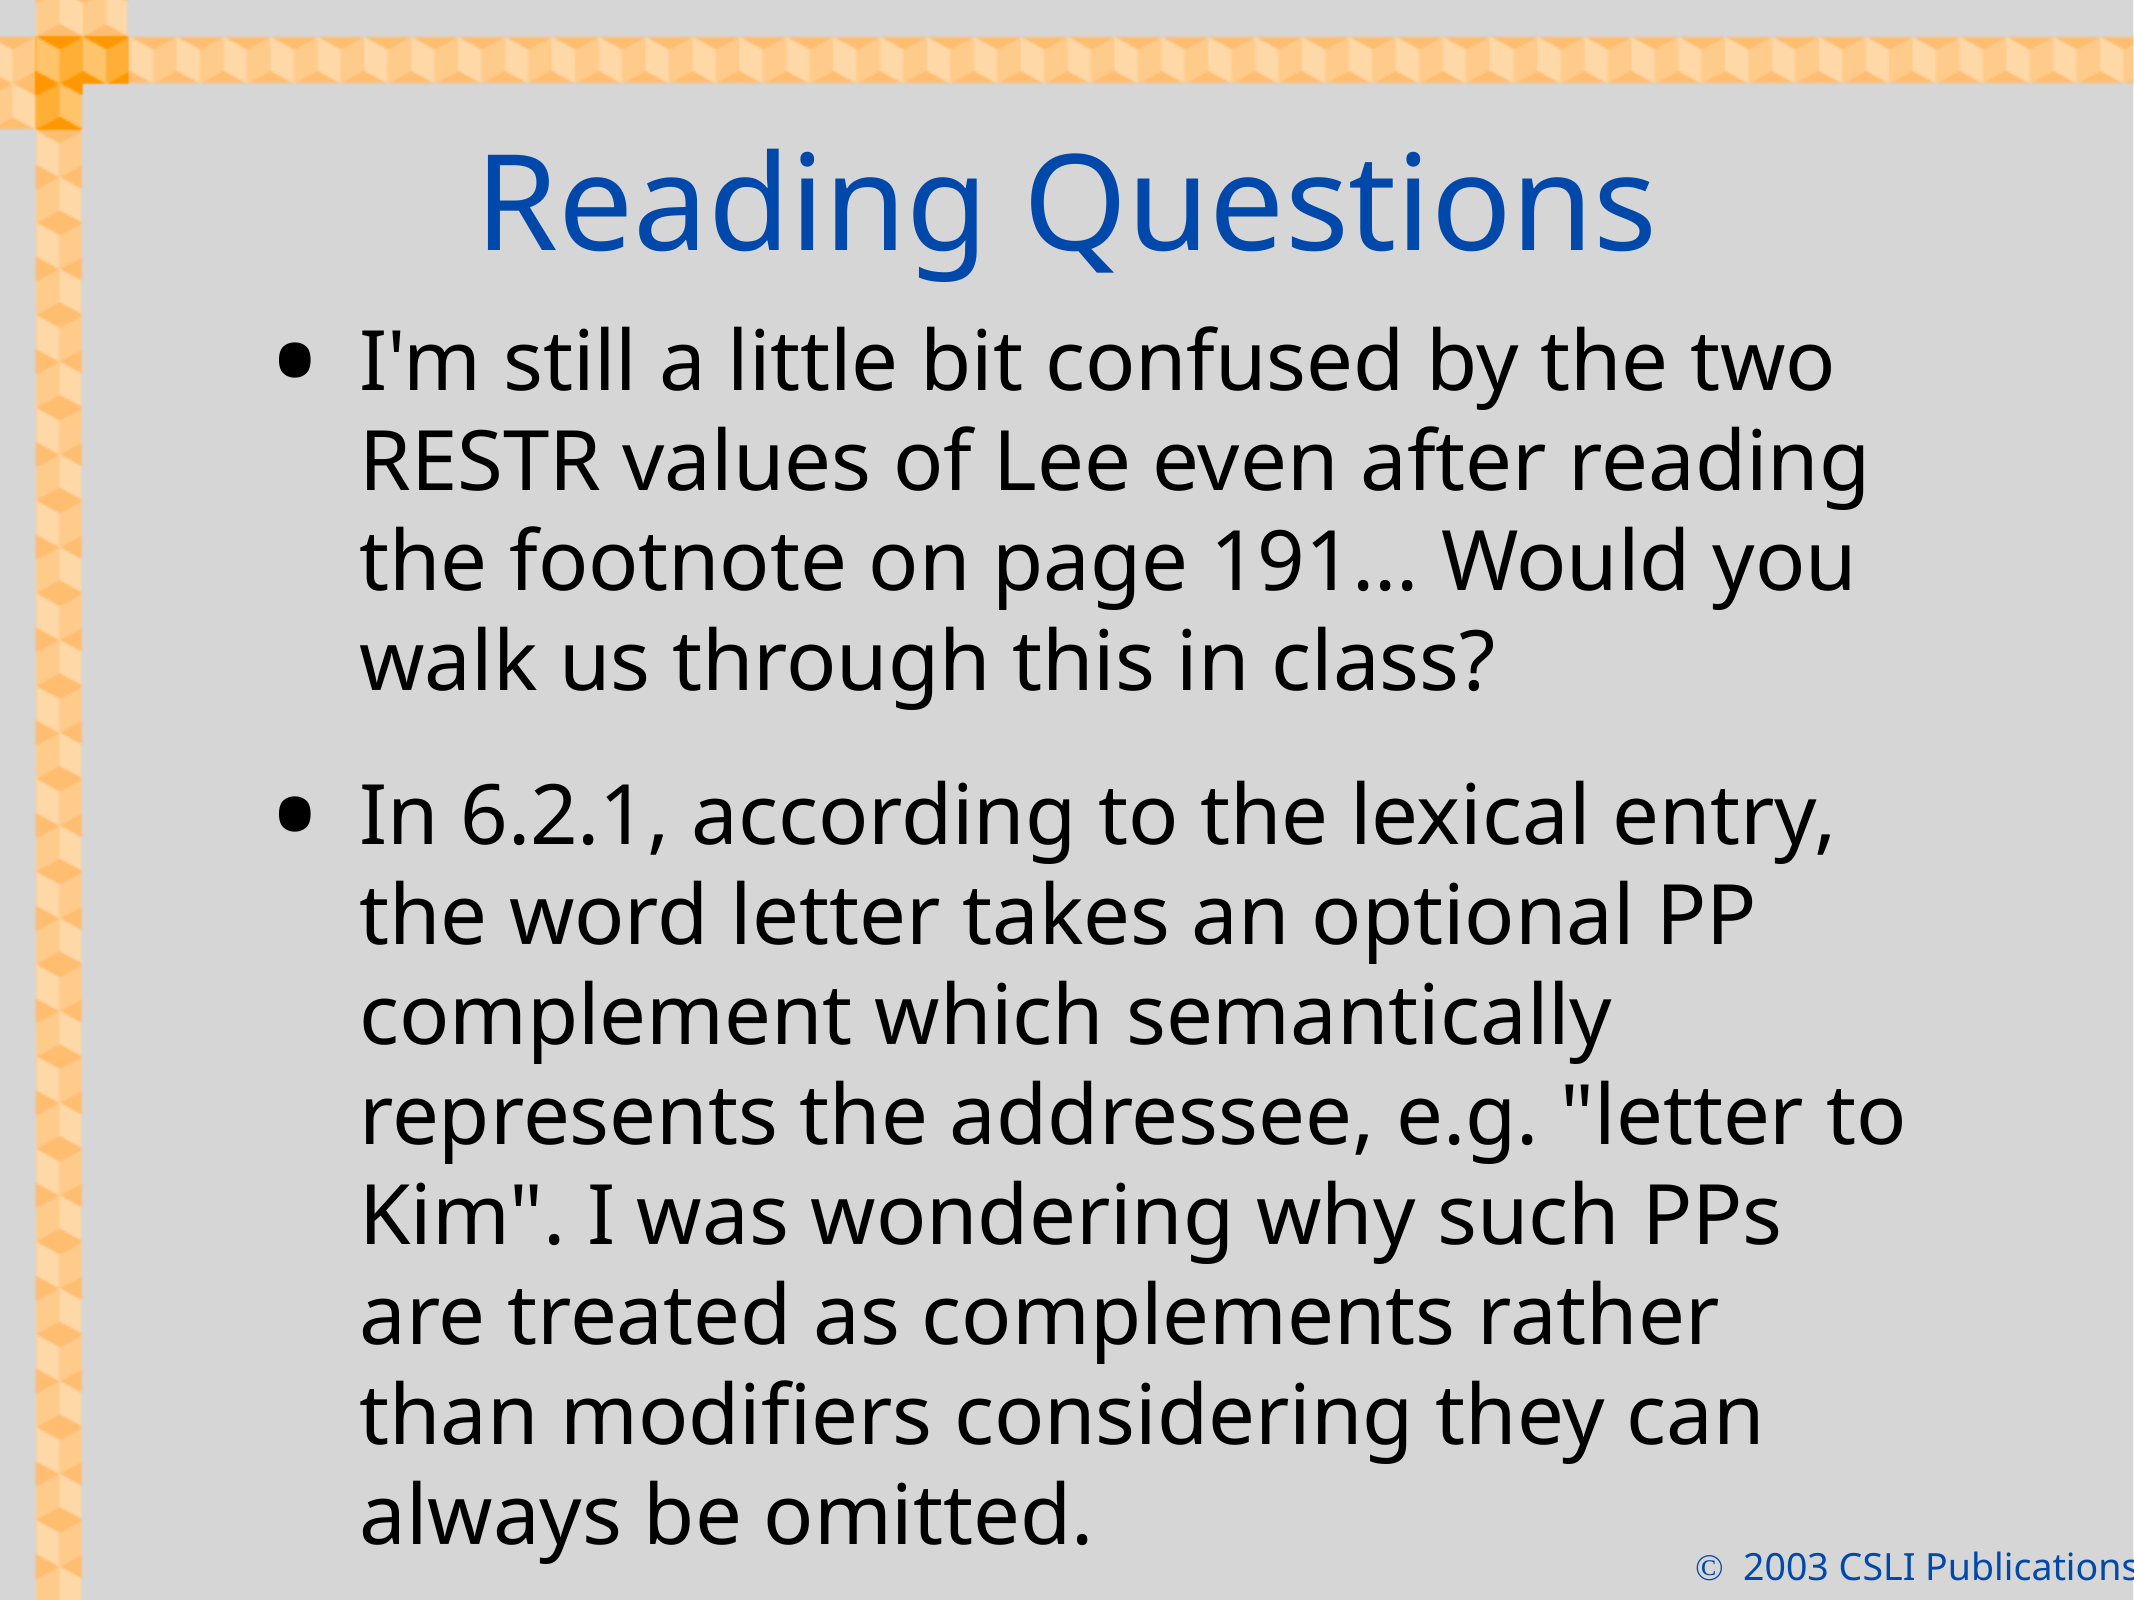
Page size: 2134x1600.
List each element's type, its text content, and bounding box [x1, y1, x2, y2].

picture [2126, 1562, 2134, 1569]
list I'm still a little bit confused by the two RESTR values of Lee even after reading the footnote on page 191... Would you walk us through this in class? In 6.2.1, according to the lexical entry, the word letter takes an optional PP complement which semantically represents the addressee, e.g. "letter to Kim". I was wondering why such PPs are treated as complements rather than modifiers considering they can always be omitted. [207, 349, 1926, 1520]
slide_number [1040, 1522, 1094, 1580]
title Reading Questions [207, 93, 1926, 303]
picture [0, 0, 2134, 1600]
